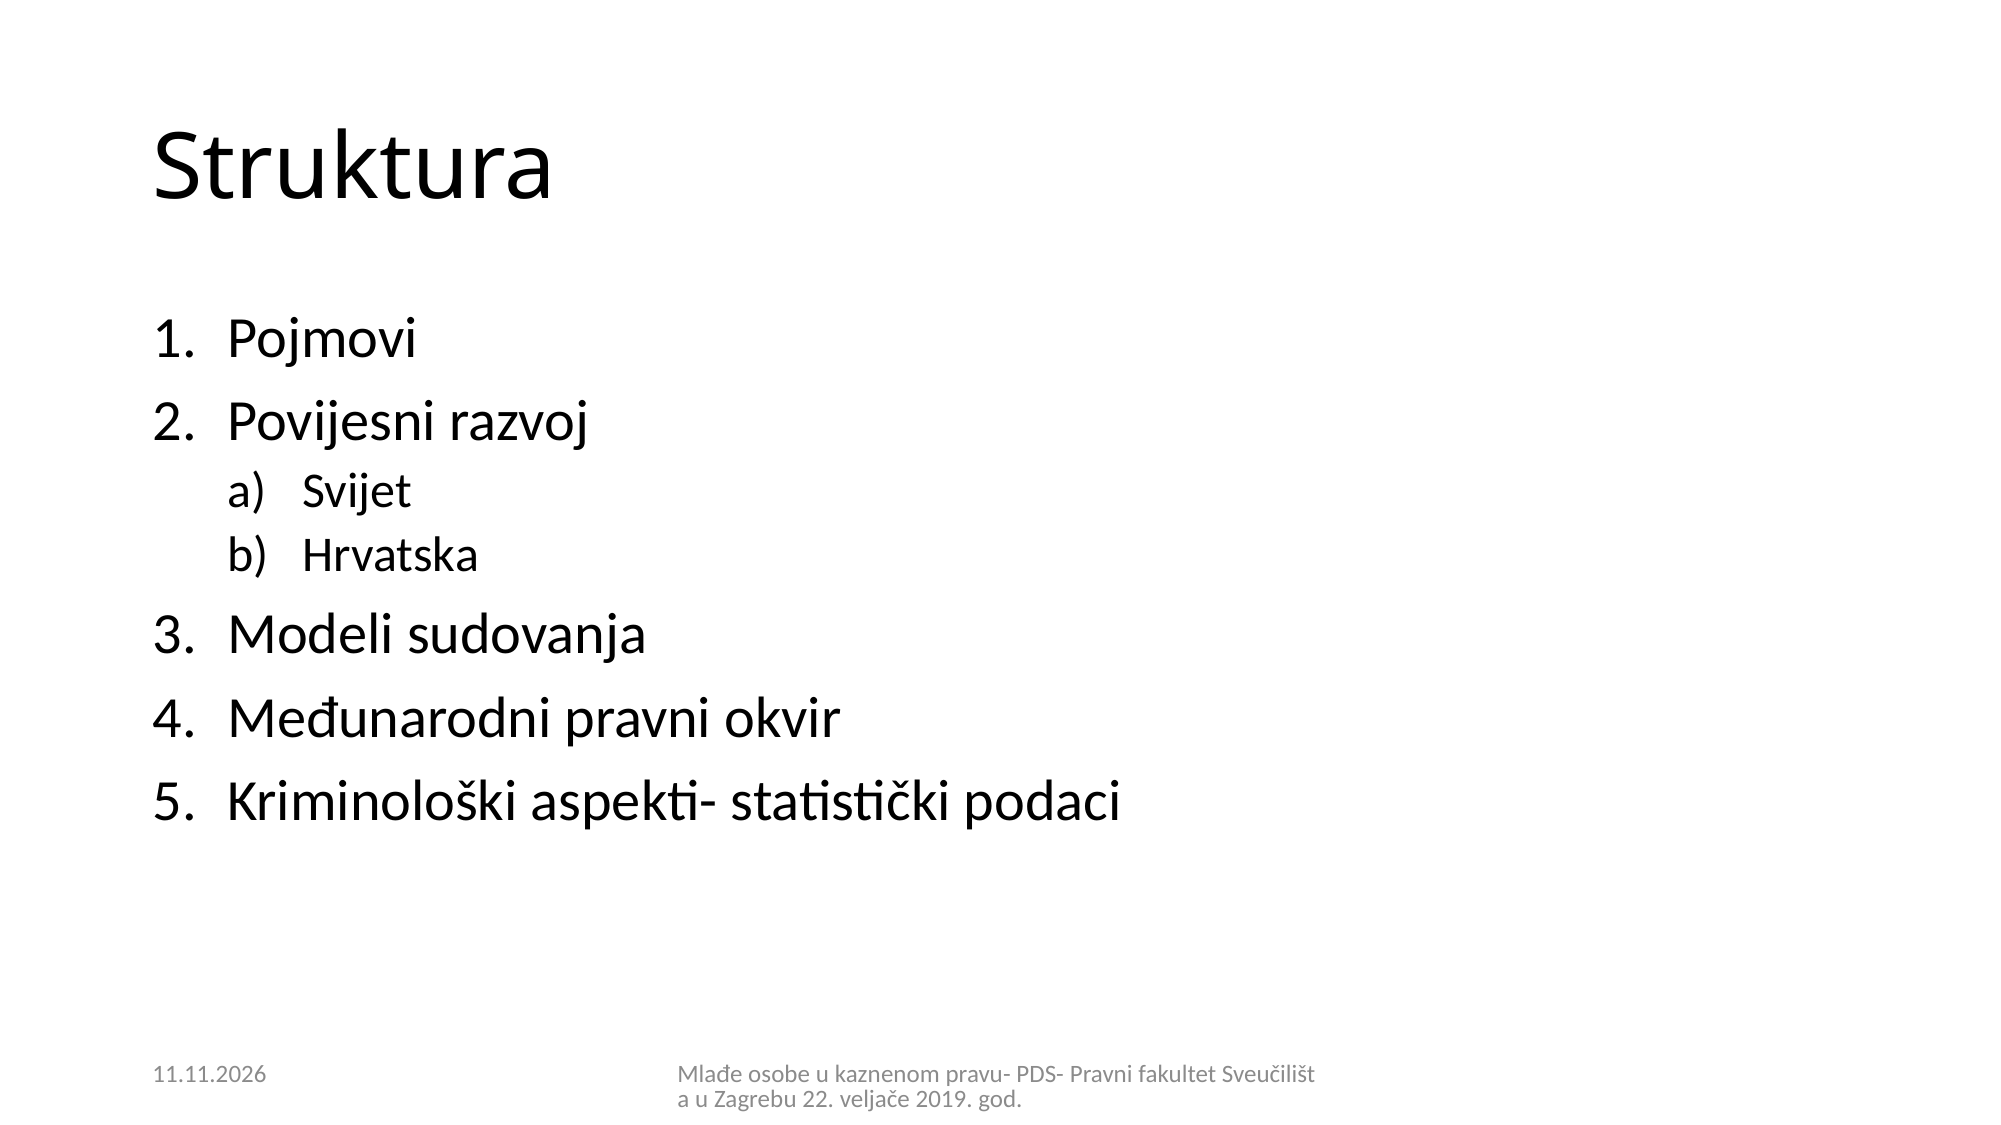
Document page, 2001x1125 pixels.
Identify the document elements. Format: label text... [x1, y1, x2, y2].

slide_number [137, 1042, 588, 1103]
list Pojmovi Povijesni razvoj Svijet Hrvatska Modeli sudovanja Međunarodni pravni okvir Kriminološki aspekti- statistički podaci [137, 299, 1863, 1014]
footer Mlađe osobe u kaznenom pravu- PDS- Pravni fakultet Sveučilišta u Zagrebu 22. veljače 2019. god. [662, 1042, 1338, 1103]
title Struktura [137, 59, 1863, 278]
